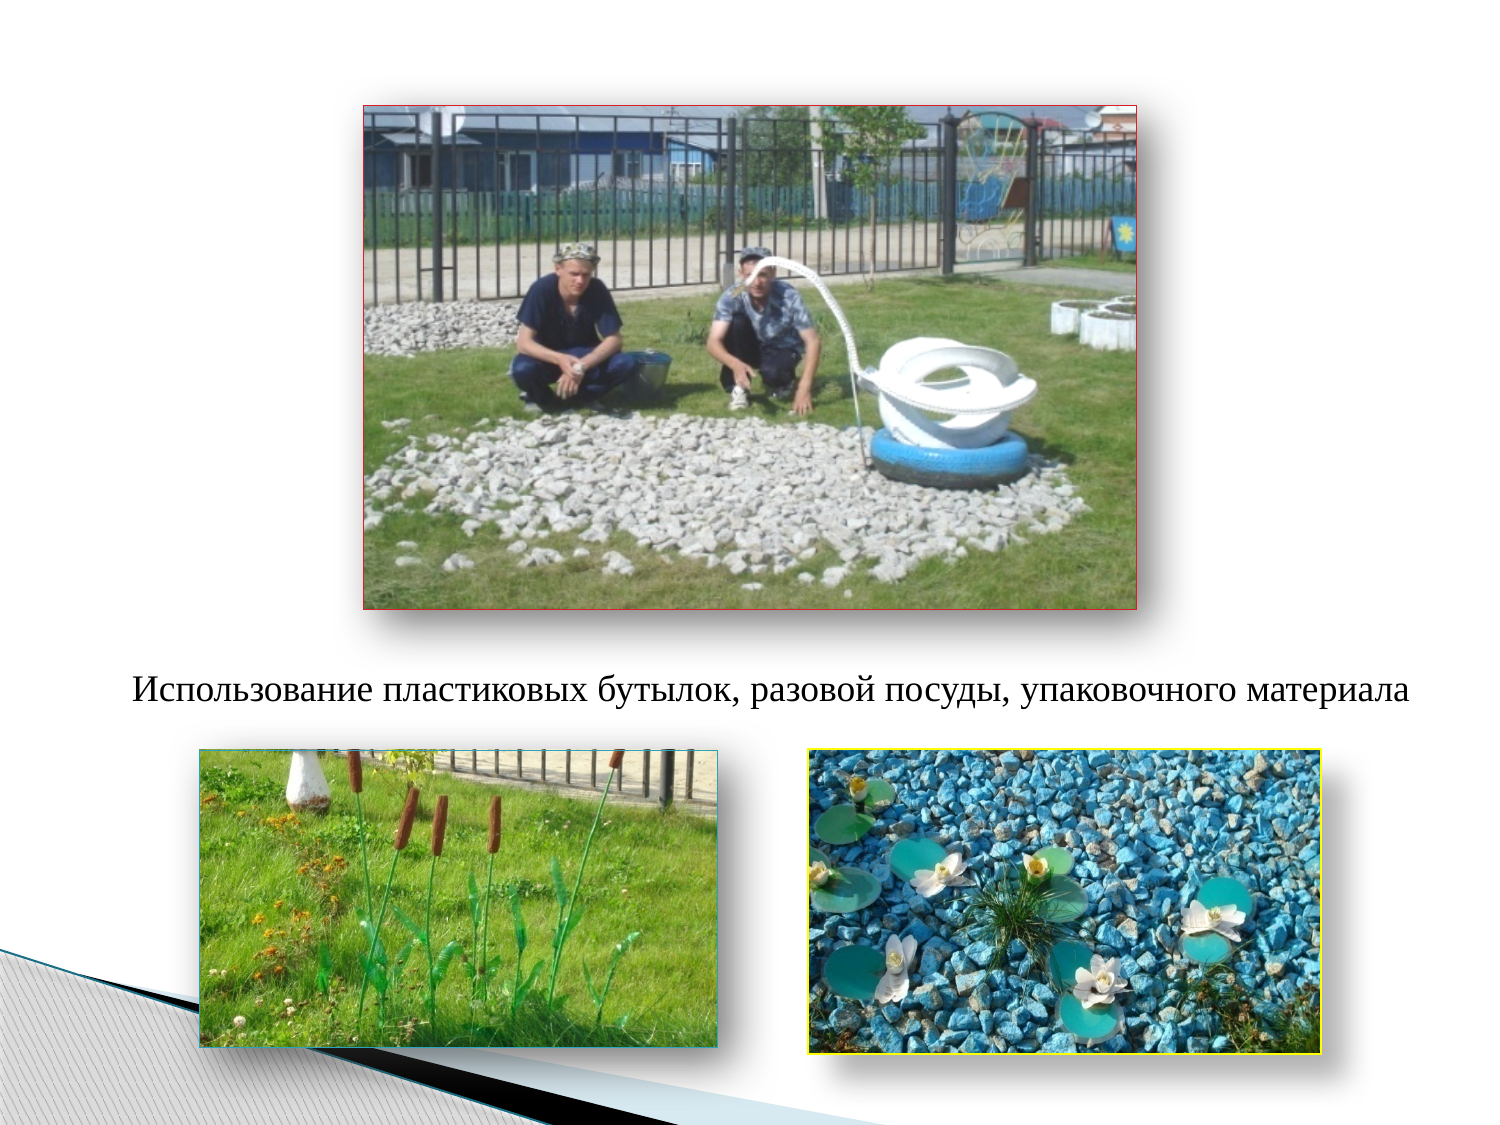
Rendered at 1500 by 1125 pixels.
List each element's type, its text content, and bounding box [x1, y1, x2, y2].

picture [198, 749, 718, 1049]
picture [808, 749, 1321, 1054]
text_box Использование пластиковых бутылок, разовой посуды, упаковочного материала [117, 656, 1430, 716]
picture [363, 105, 1137, 610]
